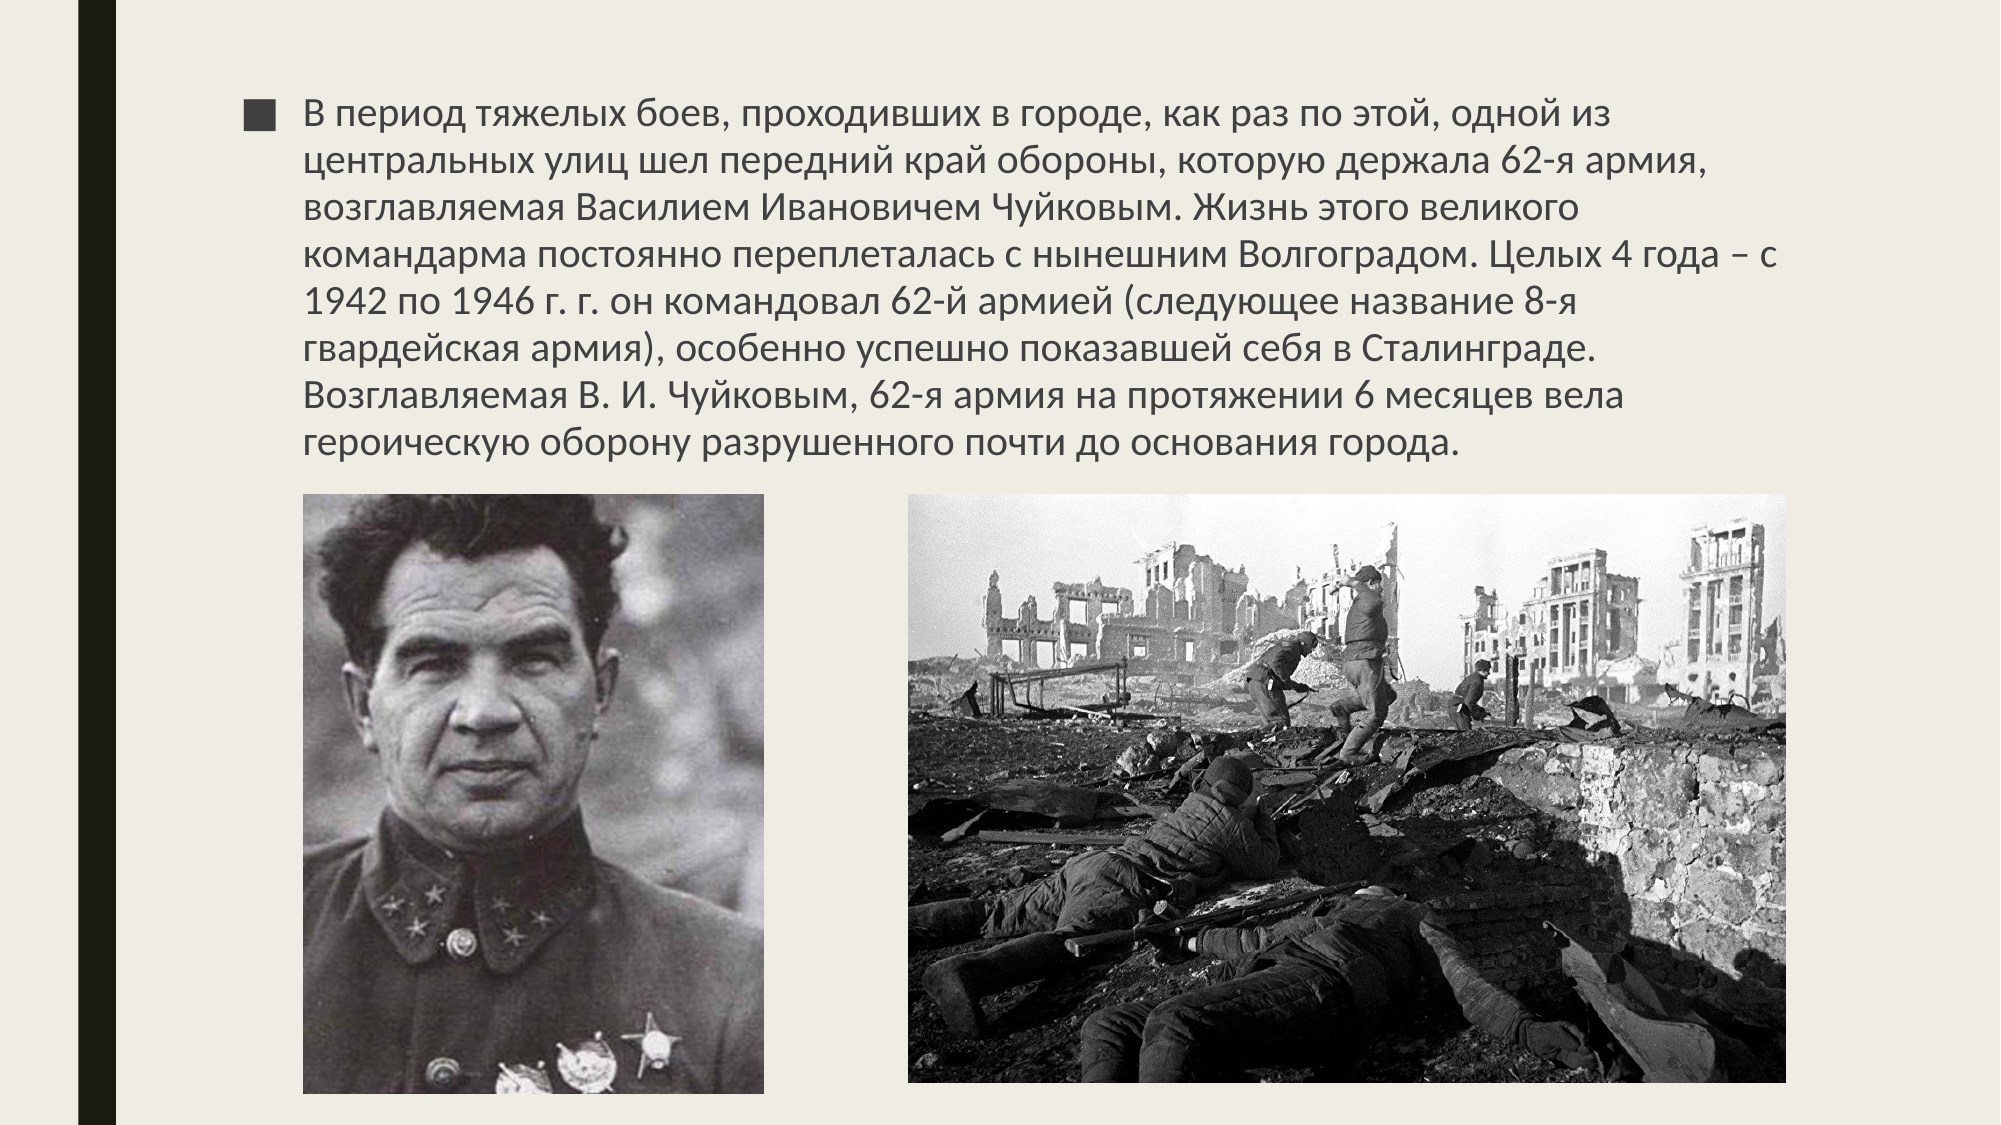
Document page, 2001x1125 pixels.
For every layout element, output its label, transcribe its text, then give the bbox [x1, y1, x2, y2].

picture [303, 494, 764, 1094]
list В период тяжелых боев, проходивших в городе, как раз по этой, одной из центральных улиц шел передний край обороны, которую держала 62-я армия, возглавляемая Василием Ивановичем Чуйковым. Жизнь этого великого командарма постоянно переплеталась с нынешним Волгоградом. Целых 4 года – с 1942 по 1946 г. г. он командовал 62-й армией (следующее название 8-я гвардейская армия), особенно успешно показавшей себя в Сталинграде. Возглавляемая В. И. Чуйковым, 62-я армия на протяжении 6 месяцев вела героическую оборону разрушенного почти до основания города. [225, 81, 1800, 963]
picture [908, 494, 1786, 1083]
